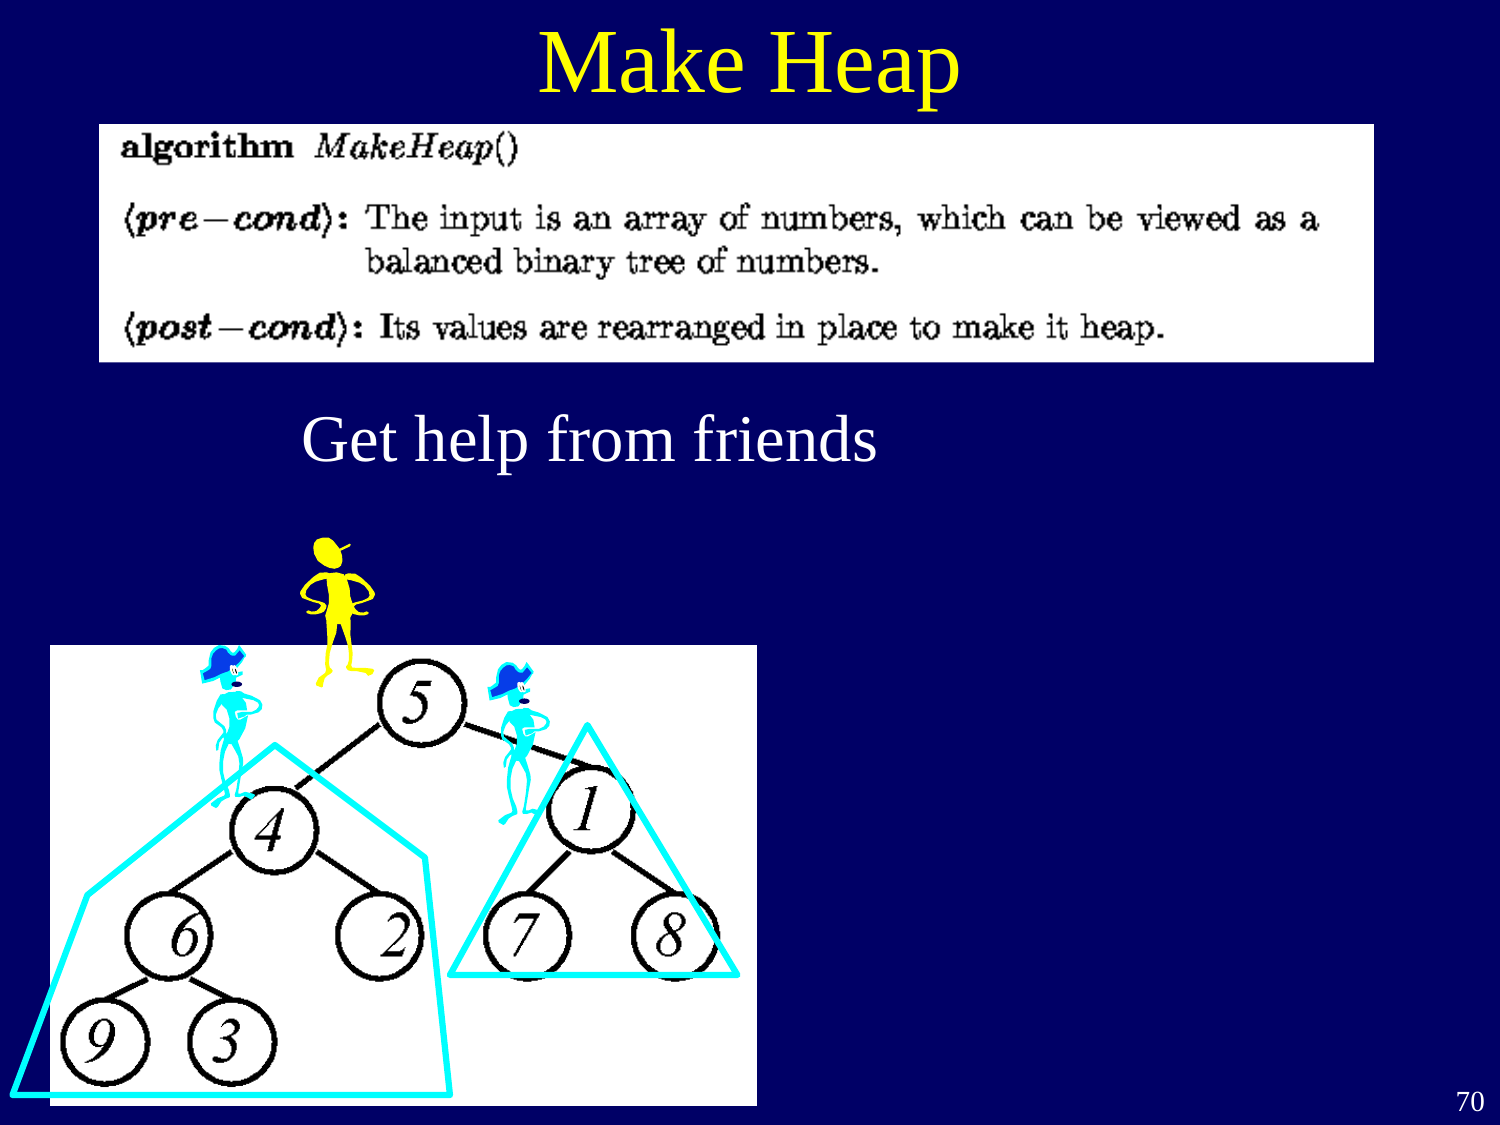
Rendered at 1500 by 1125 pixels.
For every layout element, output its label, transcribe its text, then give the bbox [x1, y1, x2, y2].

text_box Make Heap [112, 0, 1388, 123]
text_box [12, 644, 738, 1096]
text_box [299, 537, 376, 643]
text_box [74, 124, 1401, 638]
picture [49, 645, 758, 1106]
